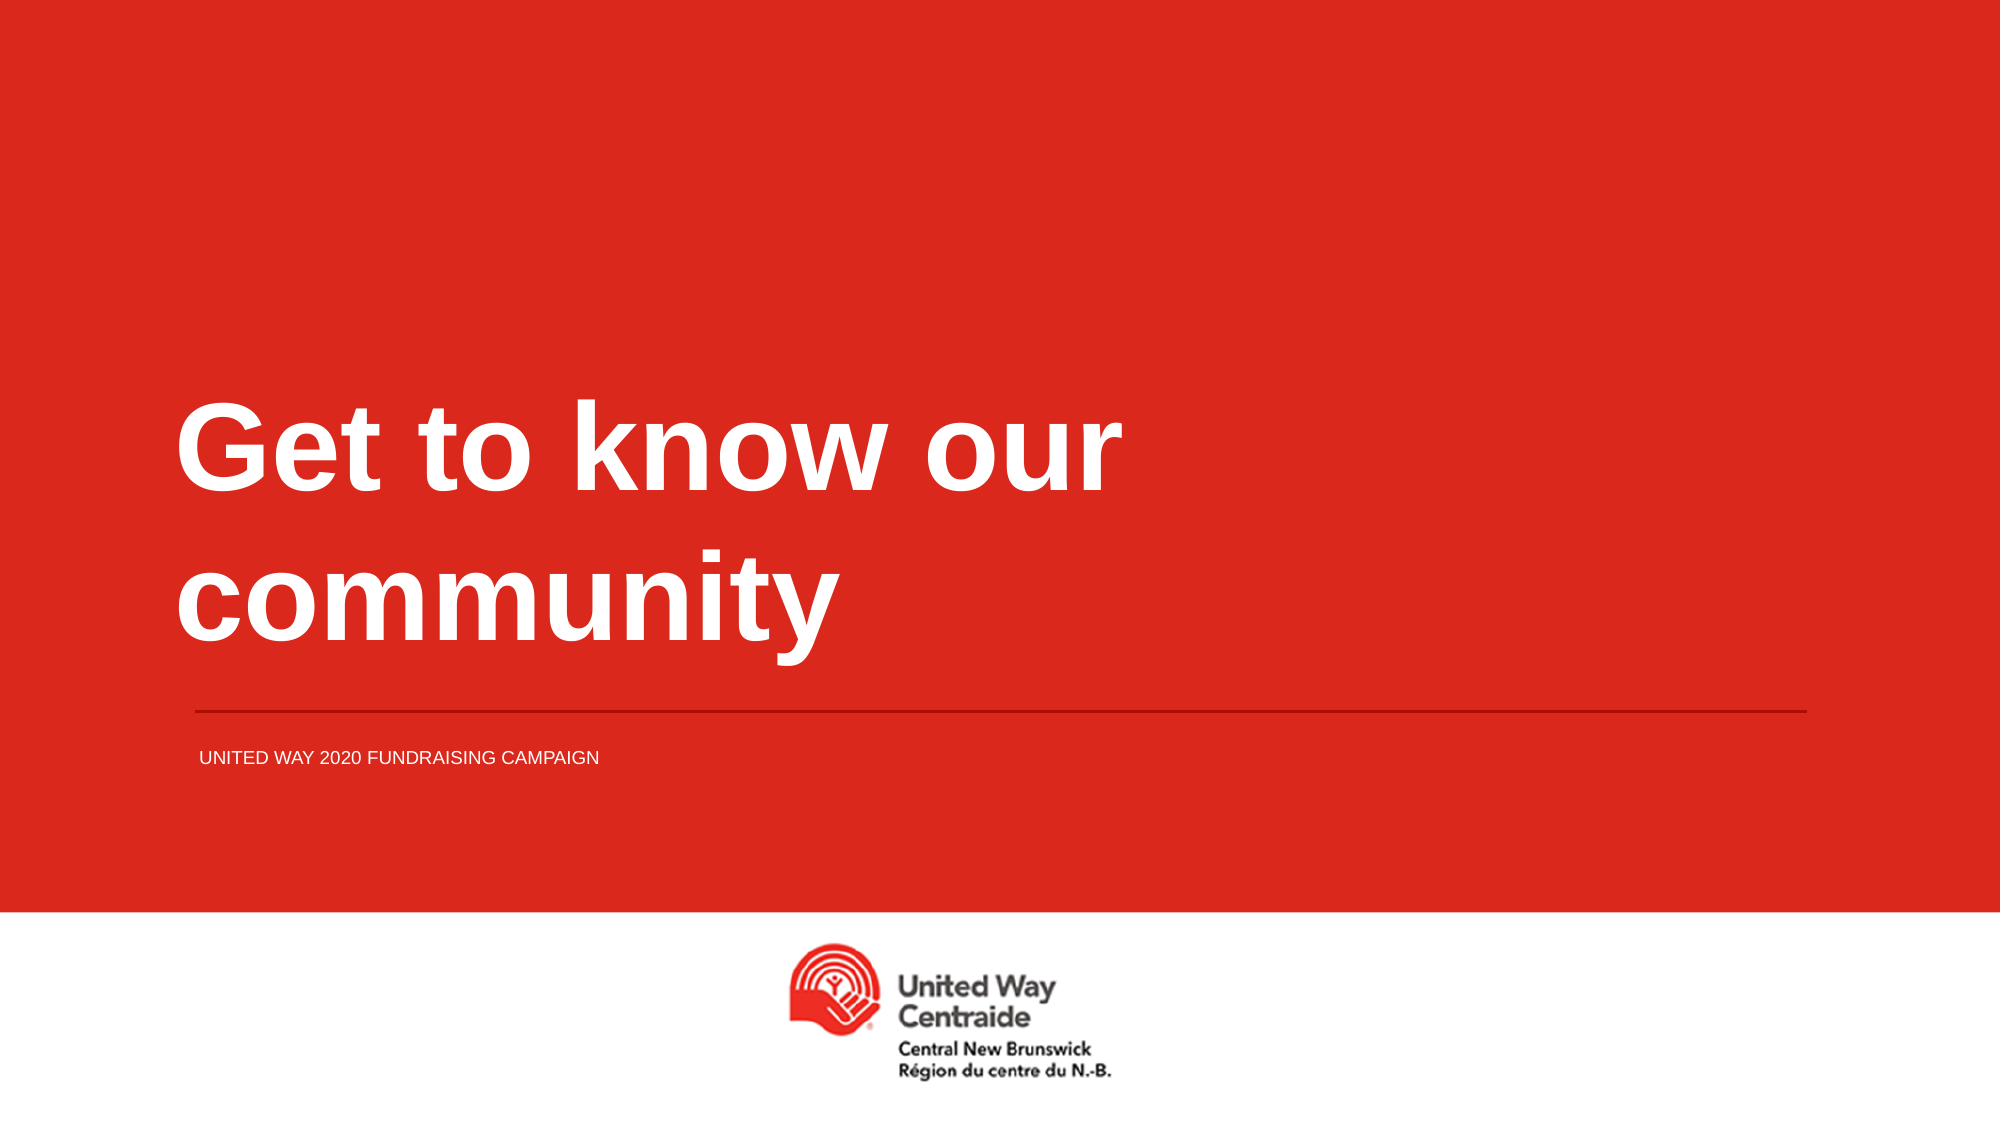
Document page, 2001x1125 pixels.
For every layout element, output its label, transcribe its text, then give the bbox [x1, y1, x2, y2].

picture [776, 934, 1128, 1091]
text_box Get to know our community [168, 357, 1325, 800]
text_box UNITED WAY 2020 FUNDRAISING CAMPAIGN [199, 738, 693, 776]
text_box [0, 0, 2000, 913]
